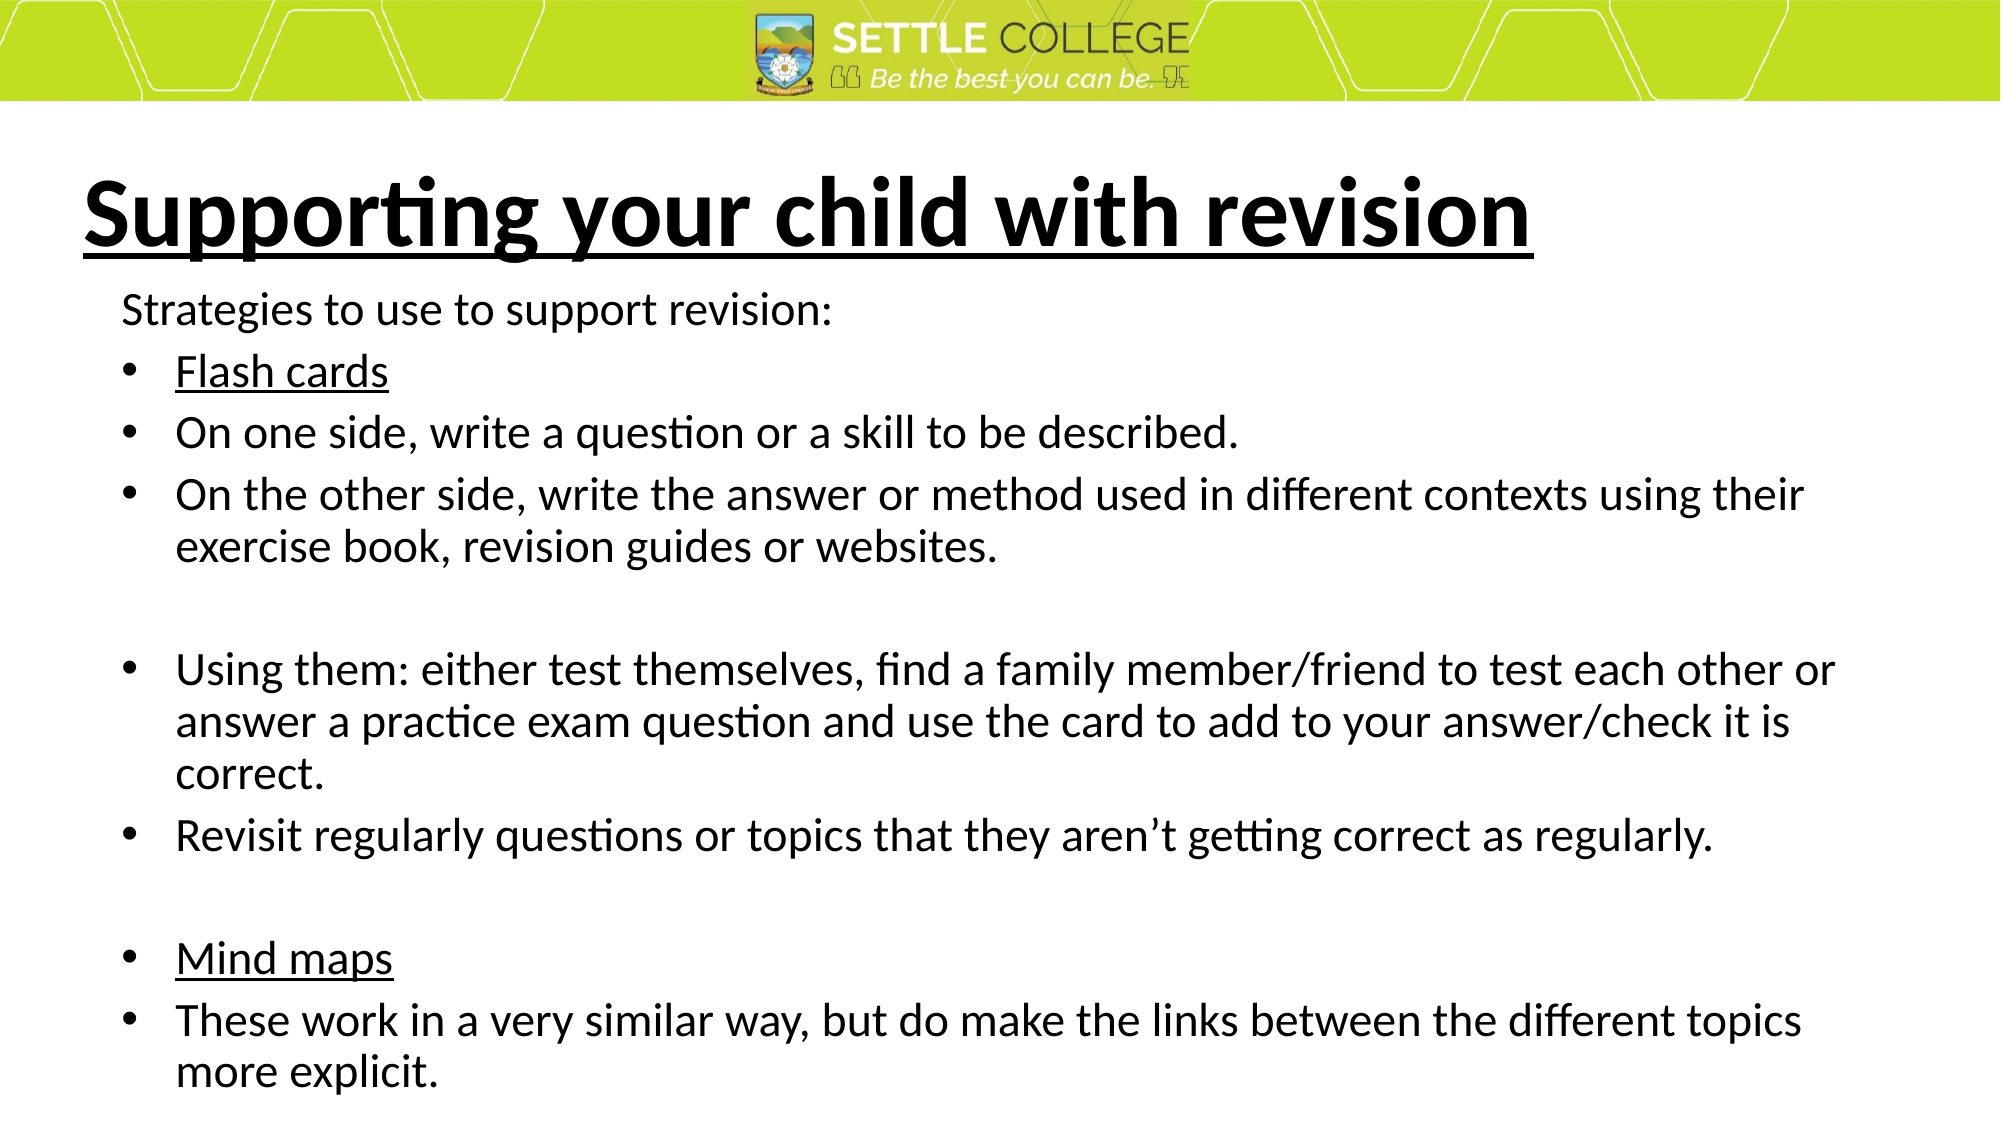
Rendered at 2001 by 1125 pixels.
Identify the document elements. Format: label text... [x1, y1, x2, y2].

text_box Strategies to use to support revision: Flash cards On one side, write a question or a skill to be described. On the other side, write the answer or method used in different contexts using their exercise book, revision guides or websites. Using them: either test themselves, find a family member/friend to test each other or answer a practice exam question and use the card to add to your answer/check it is correct. Revisit regularly questions or topics that they aren’t getting correct as regularly. Mind maps These work in a very similar way, but do make the links between the different topics more explicit. [88, 276, 1914, 1112]
text_box Supporting your child with revision [68, 139, 1944, 275]
picture [0, 0, 2000, 101]
